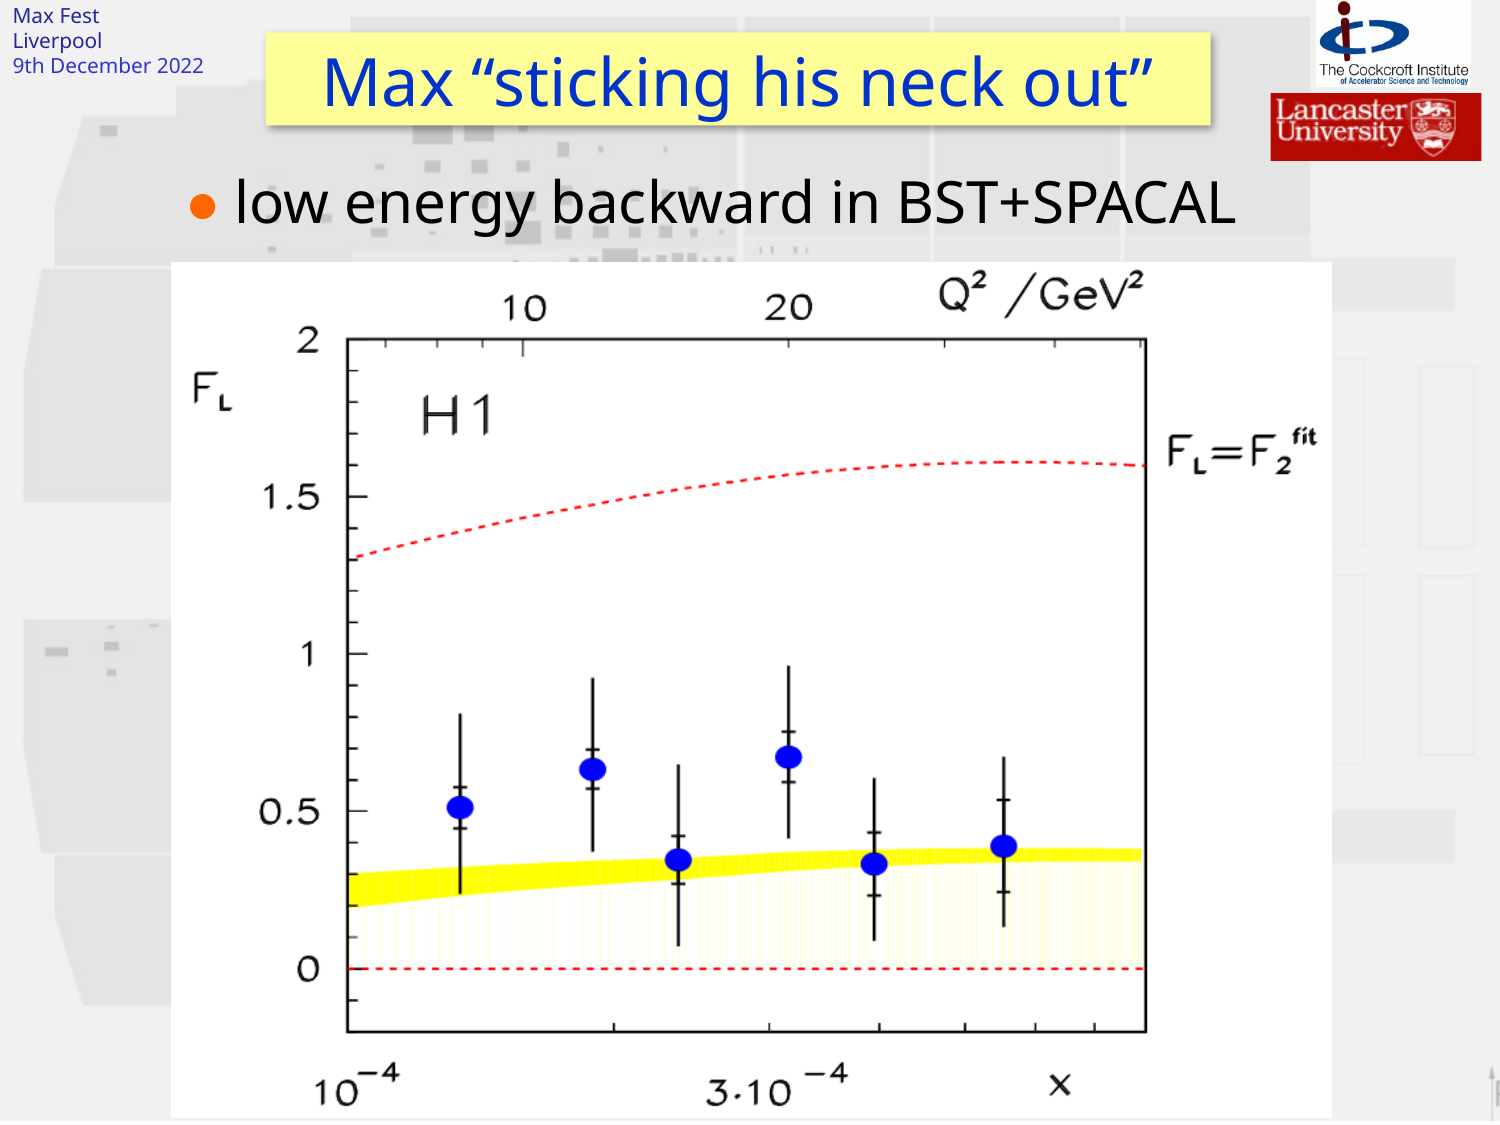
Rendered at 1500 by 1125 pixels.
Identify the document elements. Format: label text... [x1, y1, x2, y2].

picture [170, 261, 1332, 1118]
picture [1270, 93, 1482, 161]
text_box Max “sticking his neck out” [265, 32, 1211, 126]
picture [1316, 0, 1471, 87]
